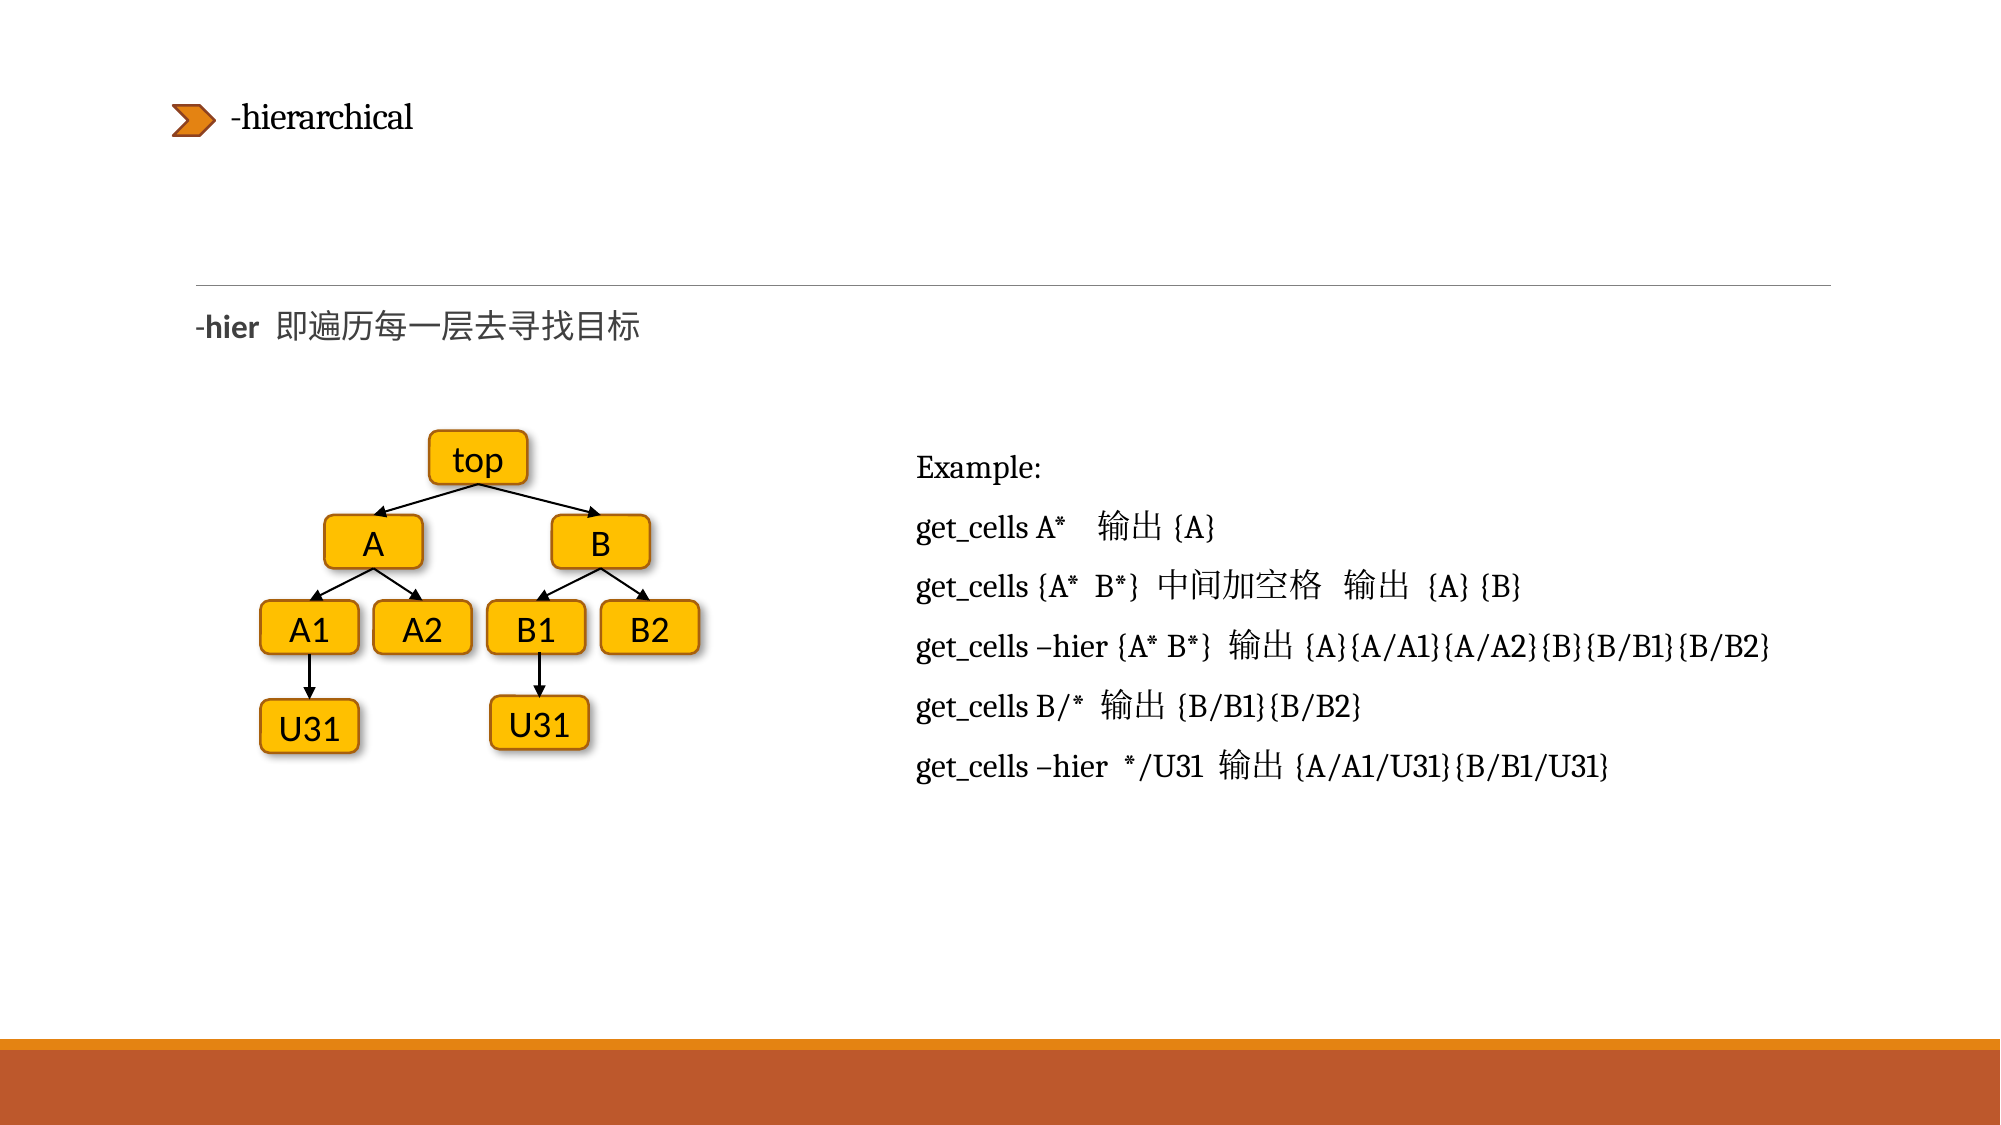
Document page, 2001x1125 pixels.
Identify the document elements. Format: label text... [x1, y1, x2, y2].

text_box A [323, 513, 424, 564]
text_box A1 [259, 599, 360, 656]
text_box -hierarchical [214, 96, 468, 145]
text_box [600, 567, 651, 602]
text_box U31 [259, 698, 360, 755]
text_box A2 [372, 599, 473, 656]
text_box [171, 104, 216, 137]
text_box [372, 567, 424, 602]
text_box top [427, 429, 529, 480]
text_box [373, 483, 476, 516]
text_box B [550, 513, 652, 564]
text_box Example: get_cells A* 输出{A} get_cells {A* B*} 中间加空格 输出 {A} {B} get_cells –hier {A* B*} 输出{A}{A/A1}{A/A2}{B}{B/B1}{B/B2} get_cells B/* 输出{B/B1}{B/B2} get_cells –hier */U31 输出{A/A1/U31}{B/B1/U31} [901, 417, 1900, 972]
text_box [308, 567, 372, 602]
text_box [477, 483, 602, 516]
text_box B2 [599, 599, 701, 656]
text_box U31 [489, 694, 590, 751]
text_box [535, 567, 599, 602]
list -hier 即遍历每一层去寻找目标 [180, 302, 746, 984]
text_box B1 [485, 599, 587, 656]
